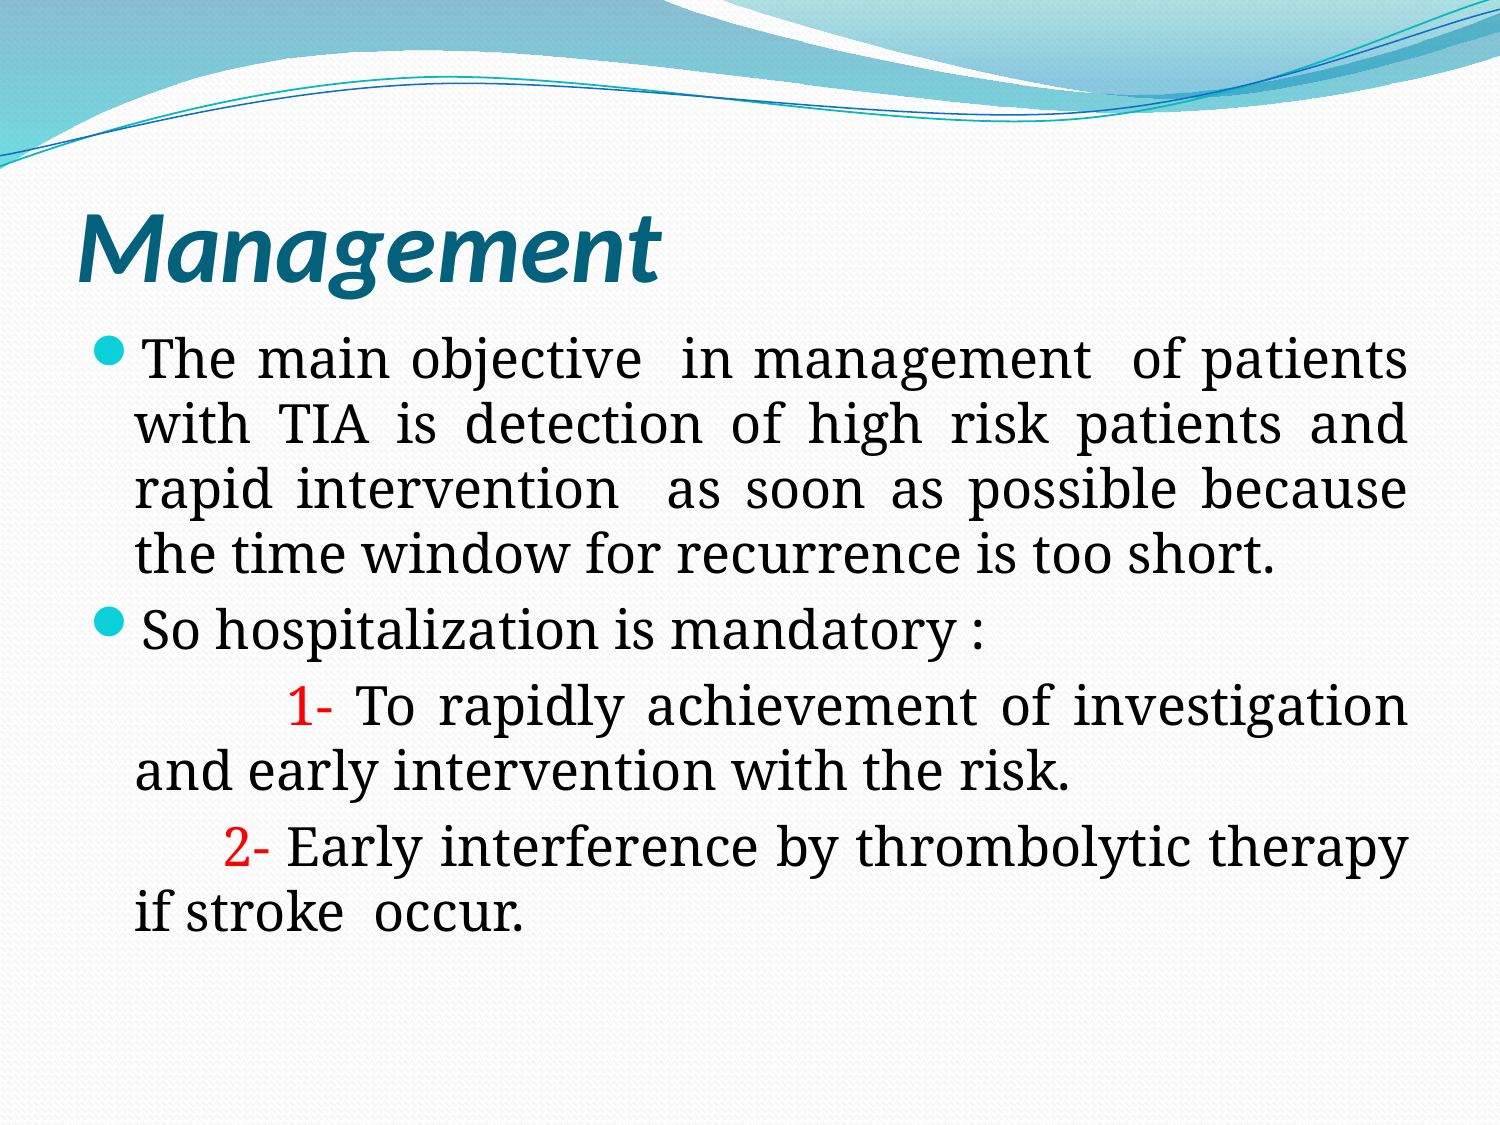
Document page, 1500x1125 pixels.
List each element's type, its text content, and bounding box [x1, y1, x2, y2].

list The main objective in management of patients with TIA is detection of high risk patients and rapid intervention as soon as possible because the time window for recurrence is too short. So hospitalization is mandatory : 1- To rapidly achievement of investigation and early intervention with the risk. 2- Early interference by thrombolytic therapy if stroke occur. [75, 317, 1425, 1038]
title Management [75, 115, 1425, 303]
